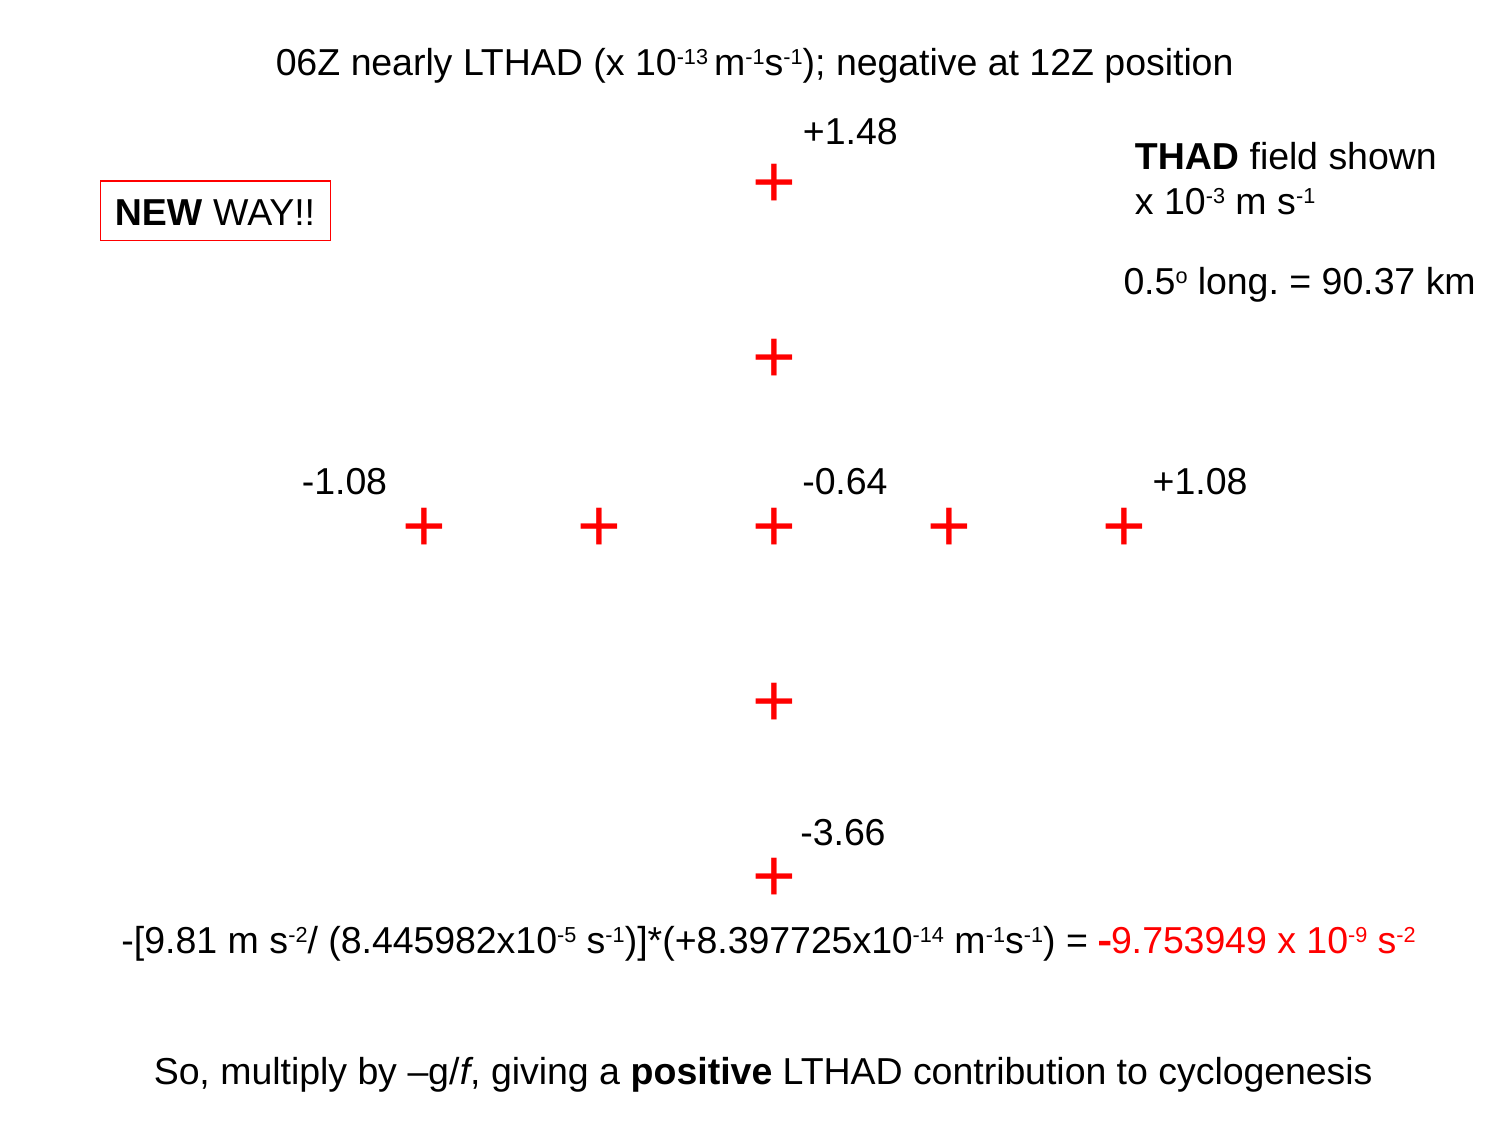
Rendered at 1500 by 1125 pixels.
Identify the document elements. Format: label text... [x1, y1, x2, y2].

text_box +1.08 [1137, 449, 1263, 510]
text_box + [912, 468, 975, 574]
text_box -0.64 [787, 449, 913, 510]
text_box So, multiply by –g/f, giving a positive LTHAD contribution to cyclogenesis [138, 1039, 1388, 1100]
text_box THAD field shown x 10-3 m s-1 [1120, 124, 1452, 230]
text_box + [562, 468, 625, 574]
text_box + [387, 468, 450, 574]
text_box + [1087, 468, 1150, 574]
text_box -1.08 [287, 449, 403, 510]
text_box + [737, 299, 800, 405]
text_box + [737, 643, 800, 749]
text_box 06Z nearly LTHAD (x 10-13 m-1s-1); negative at 12Z position [261, 30, 1249, 91]
text_box +1.48 [788, 99, 913, 160]
text_box + [737, 124, 800, 230]
text_box 0.5o long. = 90.37 km [1108, 249, 1492, 310]
text_box -[9.81 m s-2/ (8.445982x10-5 s-1)]*(+8.397725x10-14 m-1s-1) = -9.753949 x 10-9 s-2 [106, 908, 1431, 969]
text_box NEW WAY!! [100, 180, 331, 241]
text_box -3.66 [785, 801, 901, 861]
text_box + [737, 818, 800, 908]
text_box + [737, 468, 800, 574]
